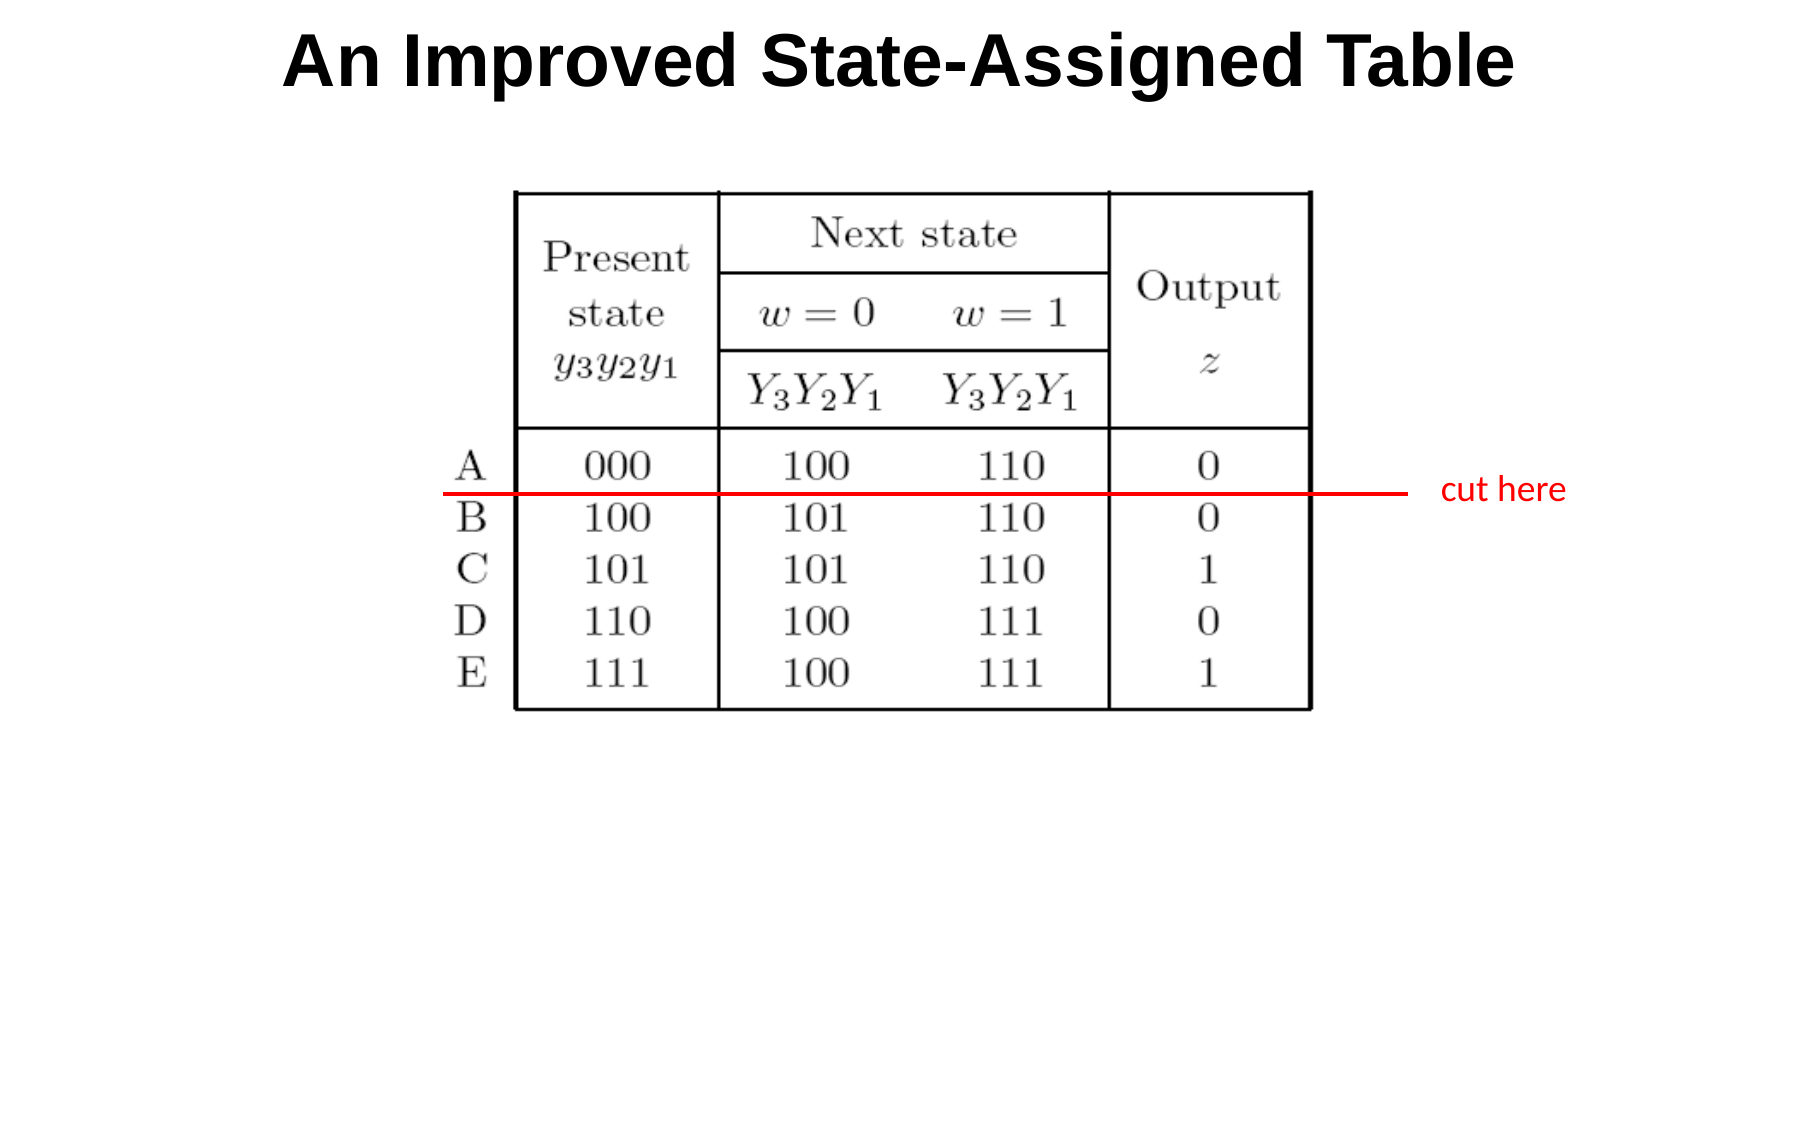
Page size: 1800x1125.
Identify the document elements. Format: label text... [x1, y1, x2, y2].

picture [303, 131, 1457, 767]
text_box cut here [1461, 456, 1583, 517]
text_box An Improved State-Assigned Table [149, 0, 1650, 113]
